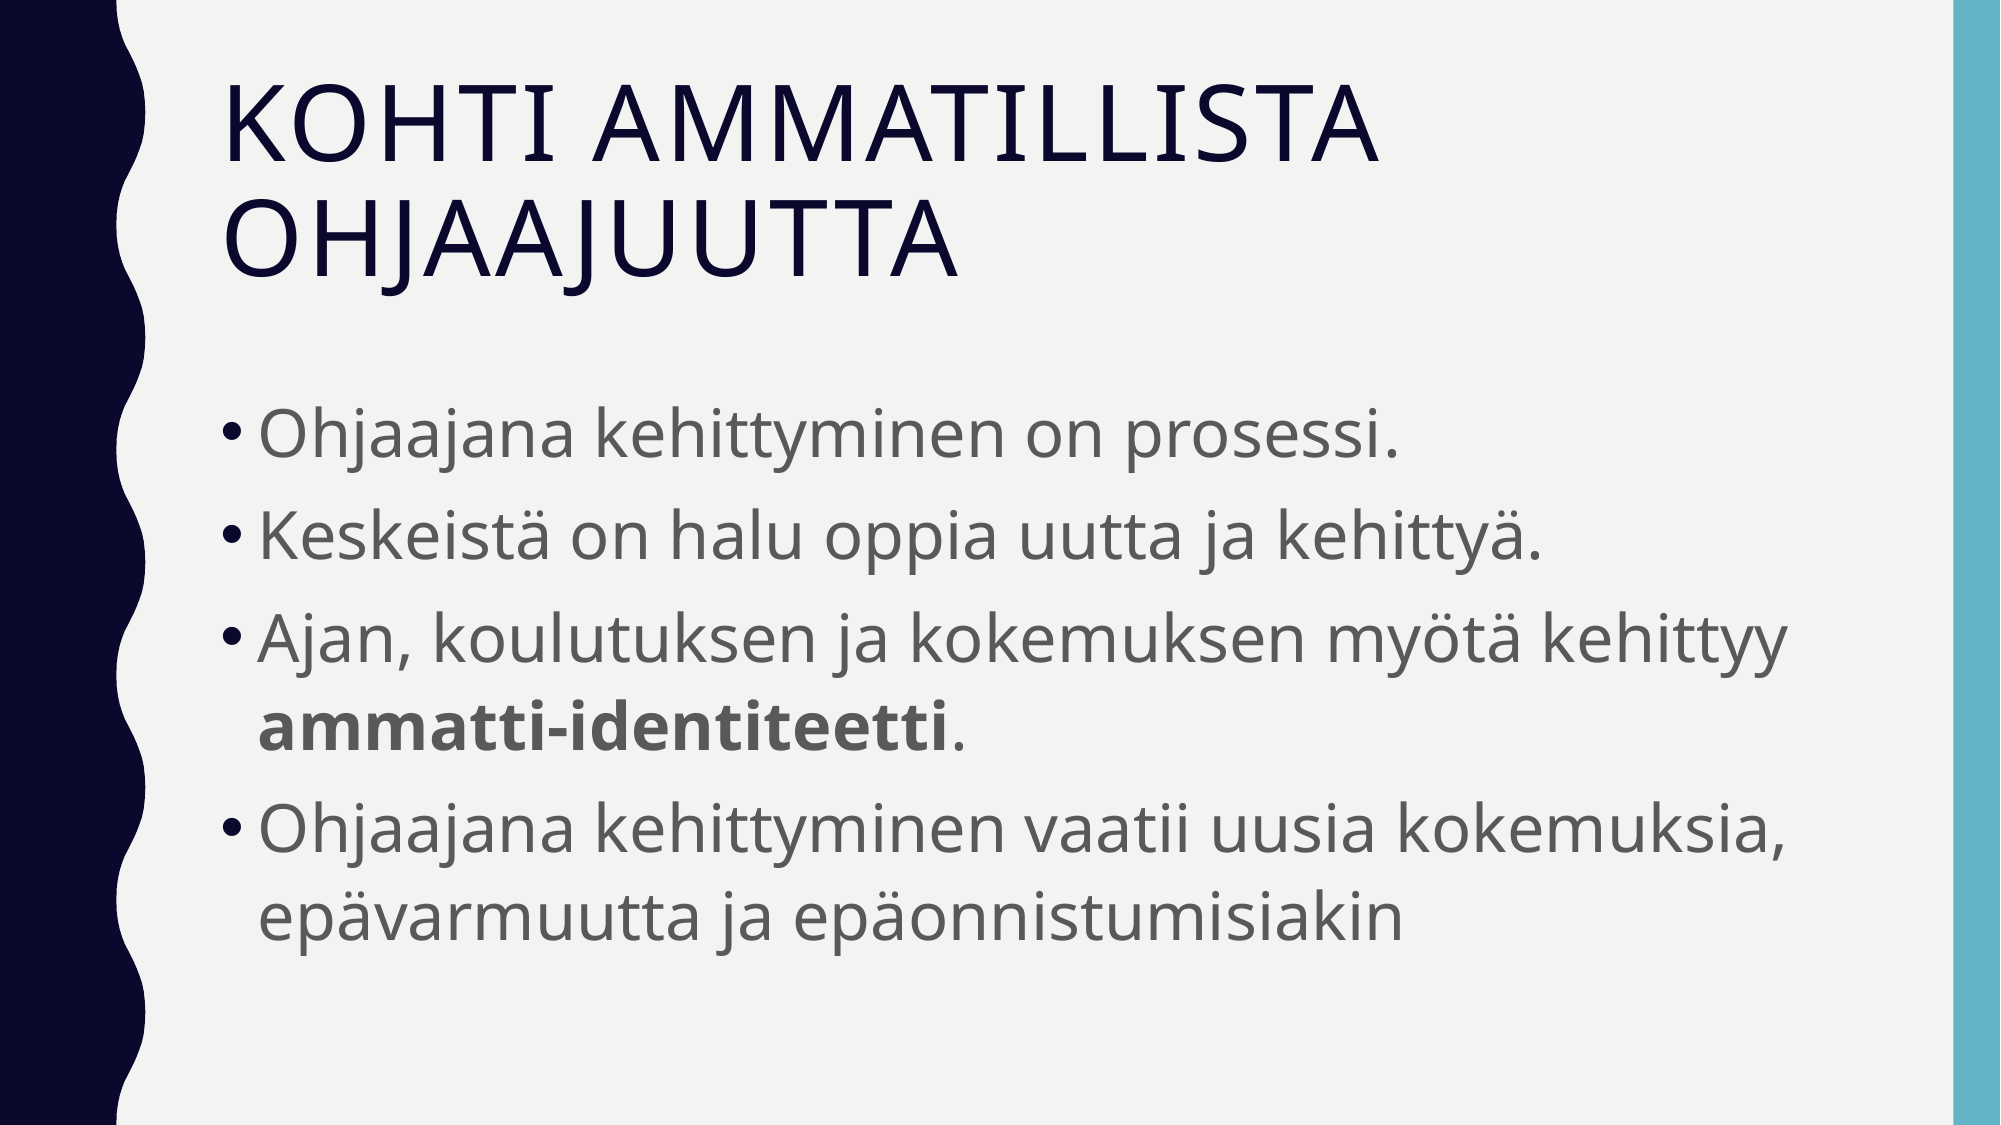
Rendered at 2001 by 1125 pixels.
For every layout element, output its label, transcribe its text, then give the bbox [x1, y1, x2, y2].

title Kohti ammatillista ohjaajuutta [205, 62, 1875, 308]
list Ohjaajana kehittyminen on prosessi​. Keskeistä on halu oppia uutta​ ja kehittyä. Ajan, koulutuksen ja kokemuksen myötä kehittyy ammatti-identiteetti​. Ohjaajana kehittyminen vaatii uusia kokemuksia, epävarmuutta ja epäonnistumisiakin​ [205, 375, 1875, 1081]
